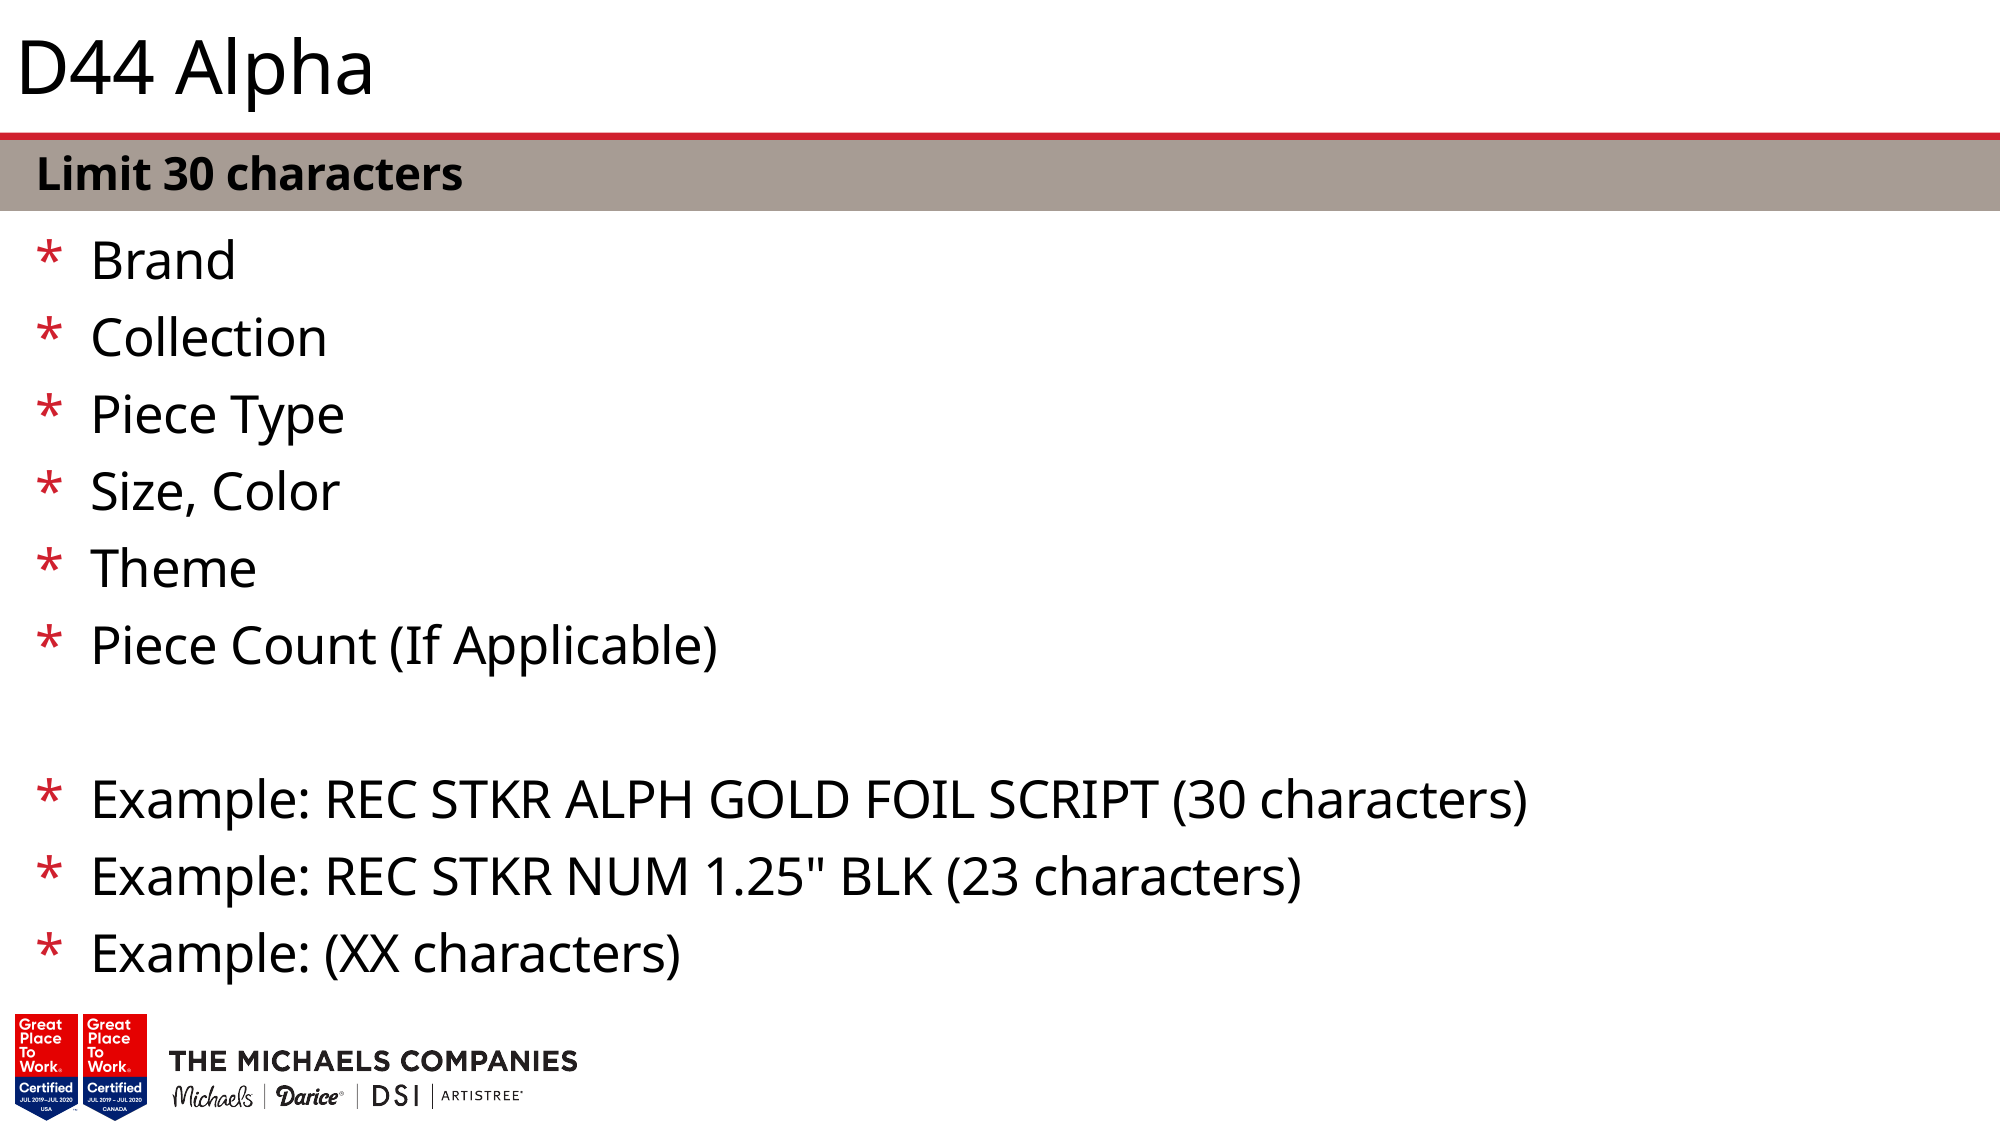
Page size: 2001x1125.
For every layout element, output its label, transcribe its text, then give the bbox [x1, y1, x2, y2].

list Brand Collection Piece Type Size, Color Theme Piece Count (If Applicable) Example: REC STKR ALPH GOLD FOIL SCRIPT (30 characters) Example: REC STKR NUM 1.25" BLK (23 characters) Example: (XX characters) [20, 226, 1953, 993]
picture [169, 1050, 577, 1109]
picture [15, 1014, 78, 1121]
title D44 Alpha [0, 0, 2000, 141]
list Limit 30 characters [20, 140, 1990, 211]
picture [83, 1014, 147, 1121]
